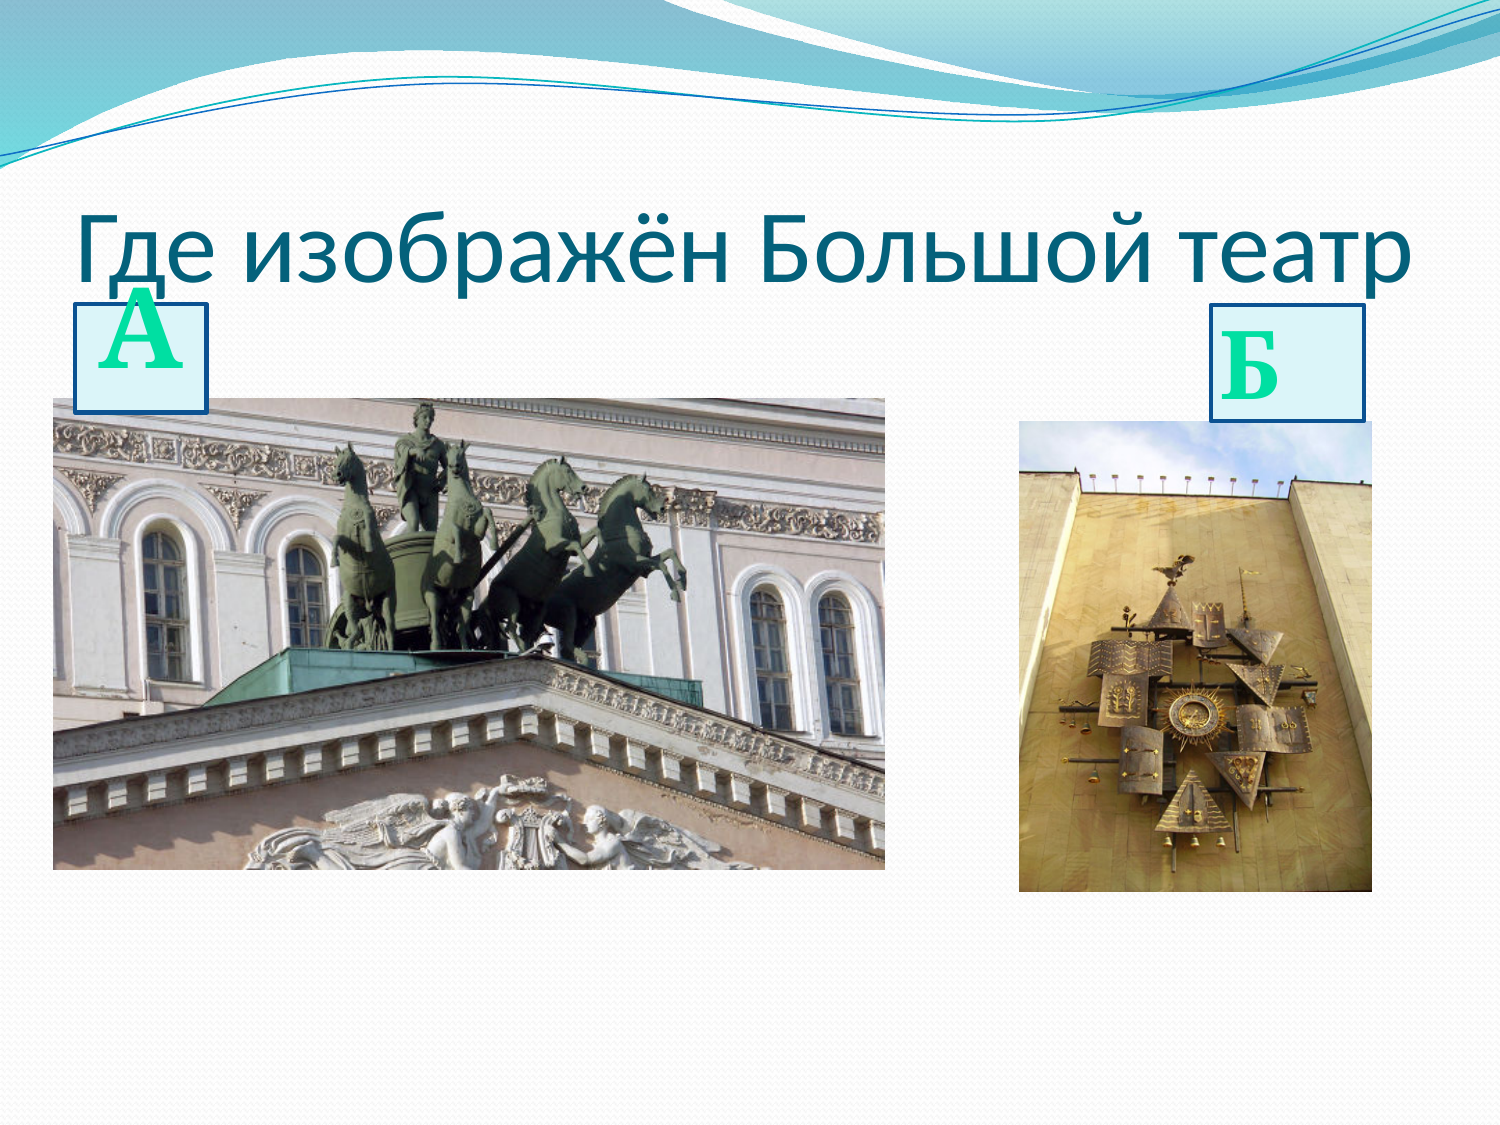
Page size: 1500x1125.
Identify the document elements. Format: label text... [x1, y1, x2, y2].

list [52, 398, 885, 870]
list А [73, 302, 209, 397]
title Где изображён Большой театр [75, 115, 1425, 303]
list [1019, 421, 1372, 892]
list Б [1209, 303, 1366, 420]
